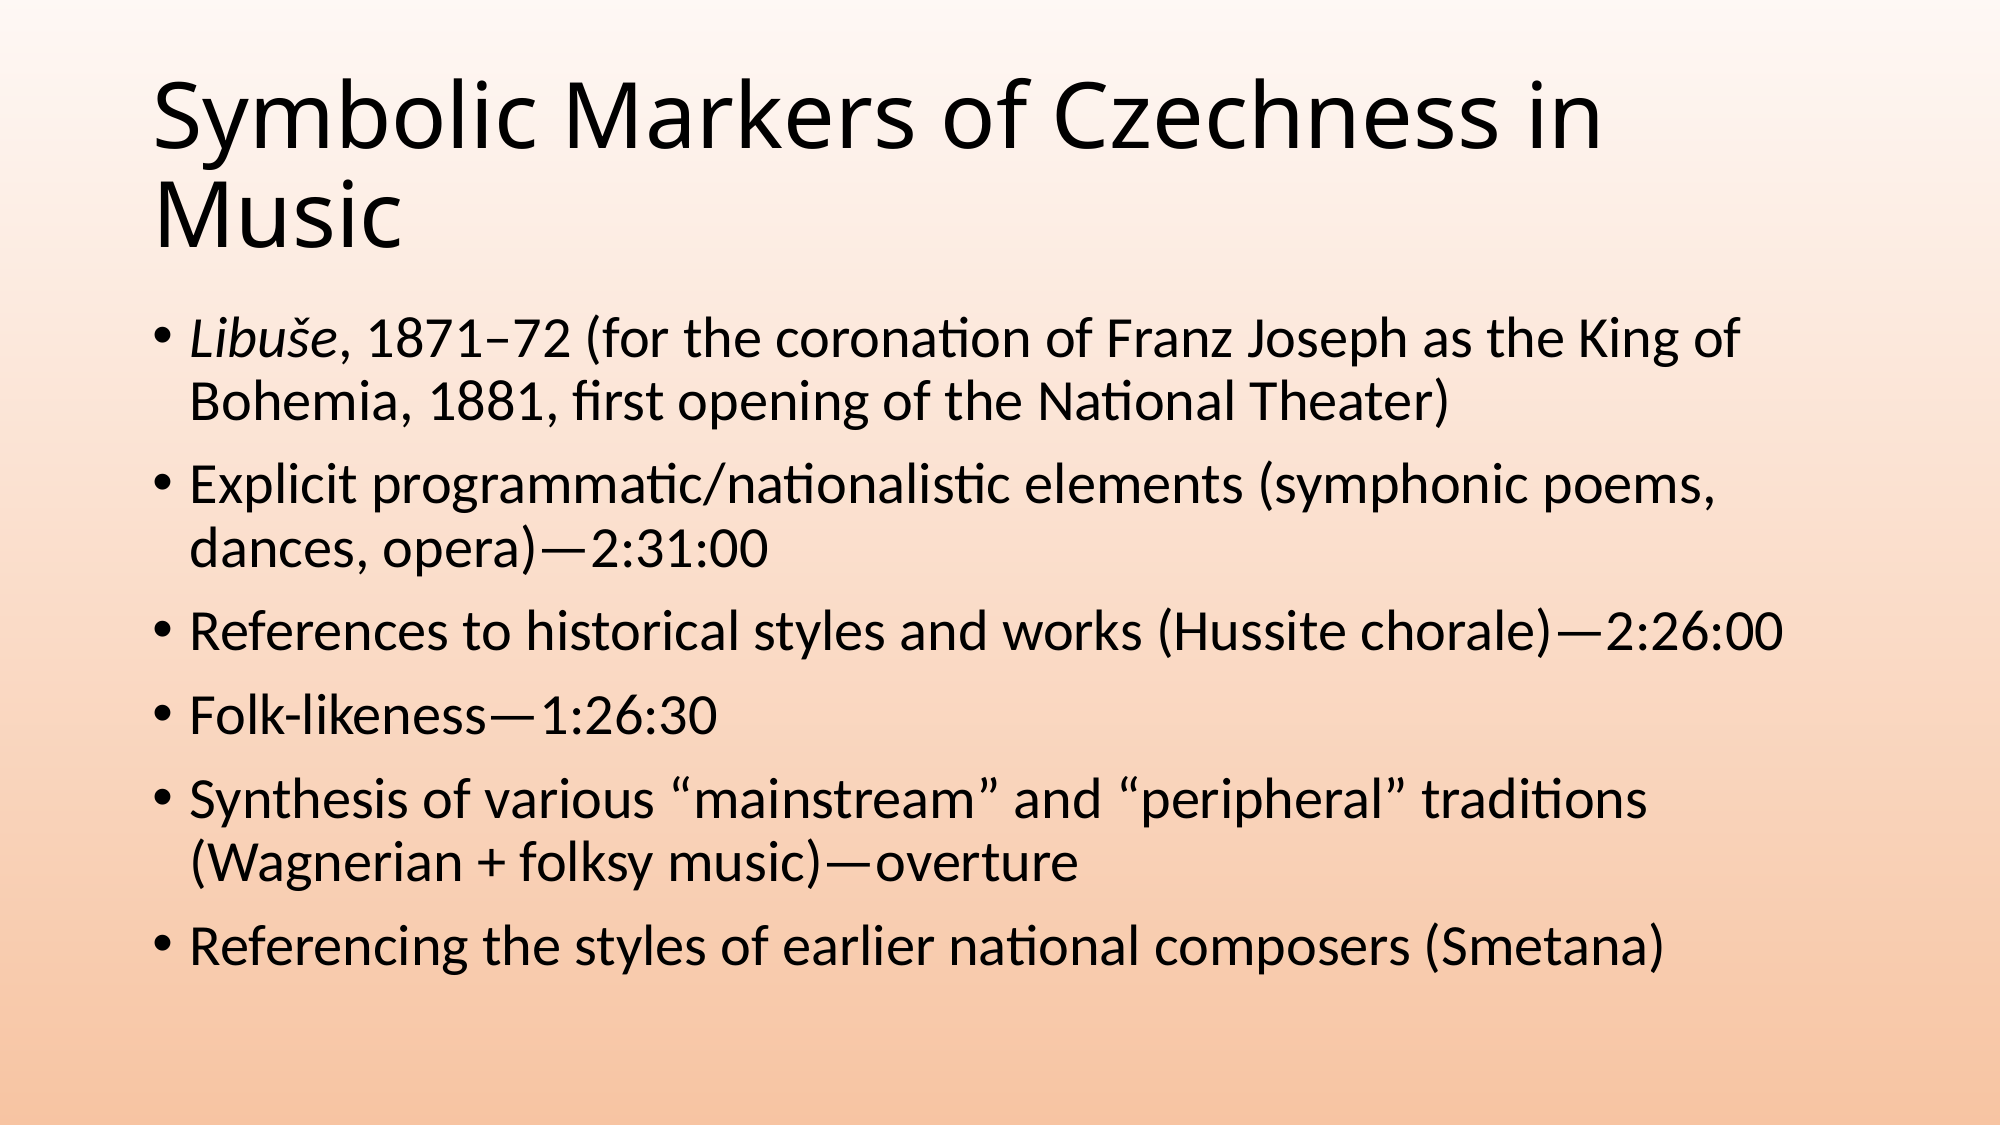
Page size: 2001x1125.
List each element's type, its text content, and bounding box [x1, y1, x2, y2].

title Symbolic Markers of Czechness in Music [137, 59, 1863, 278]
list Libuše, 1871–72 (for the coronation of Franz Joseph as the King of Bohemia, 1881, first opening of the National Theater) Explicit programmatic/nationalistic elements (symphonic poems, dances, opera)—2:31:00 References to historical styles and works (Hussite chorale)—2:26:00 Folk-likeness—1:26:30 Synthesis of various “mainstream” and “peripheral” traditions (Wagnerian + folksy music)—overture Referencing the styles of earlier national composers (Smetana) [137, 299, 1863, 1014]
